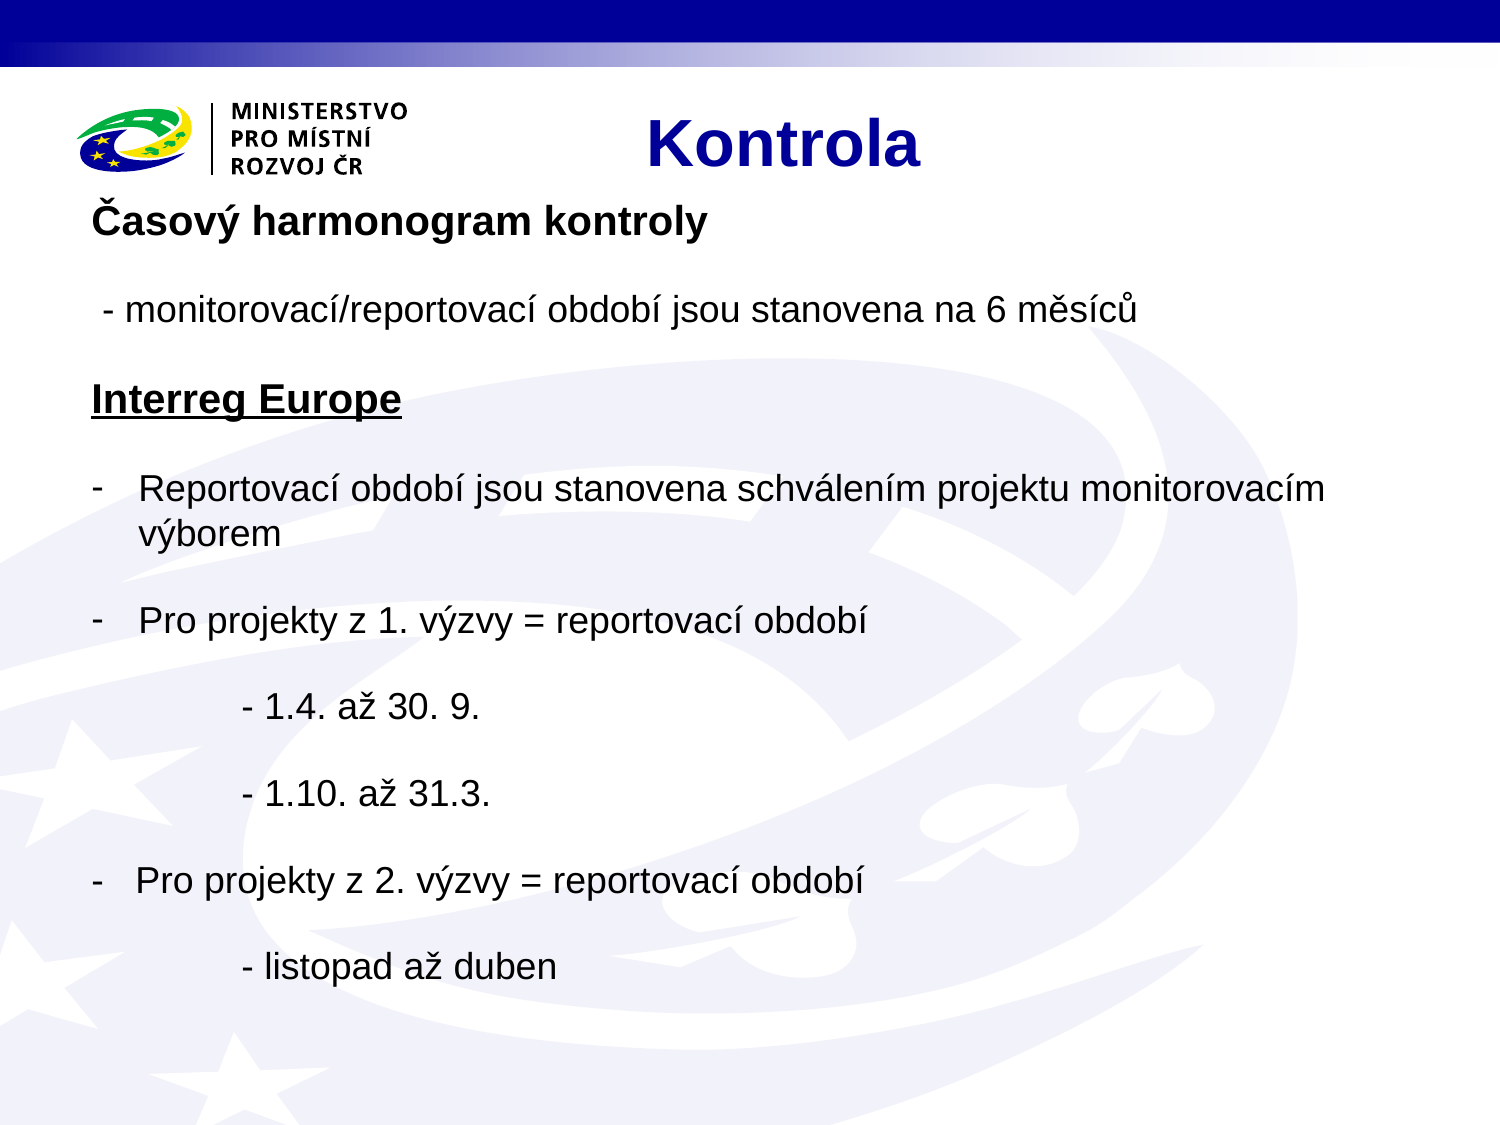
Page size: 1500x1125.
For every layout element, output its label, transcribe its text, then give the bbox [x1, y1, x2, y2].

list Časový harmonogram kontroly - monitorovací/reportovací období jsou stanovena na 6 měsíců Interreg Europe Reportovací období jsou stanovena schválením projektu monitorovacím výborem Pro projekty z 1. výzvy = reportovací období - 1.4. až 30. 9. - 1.10. až 31.3. - Pro projekty z 2. výzvy = reportovací období - listopad až duben [76, 196, 1437, 1094]
text_box Kontrola [631, 92, 1211, 187]
